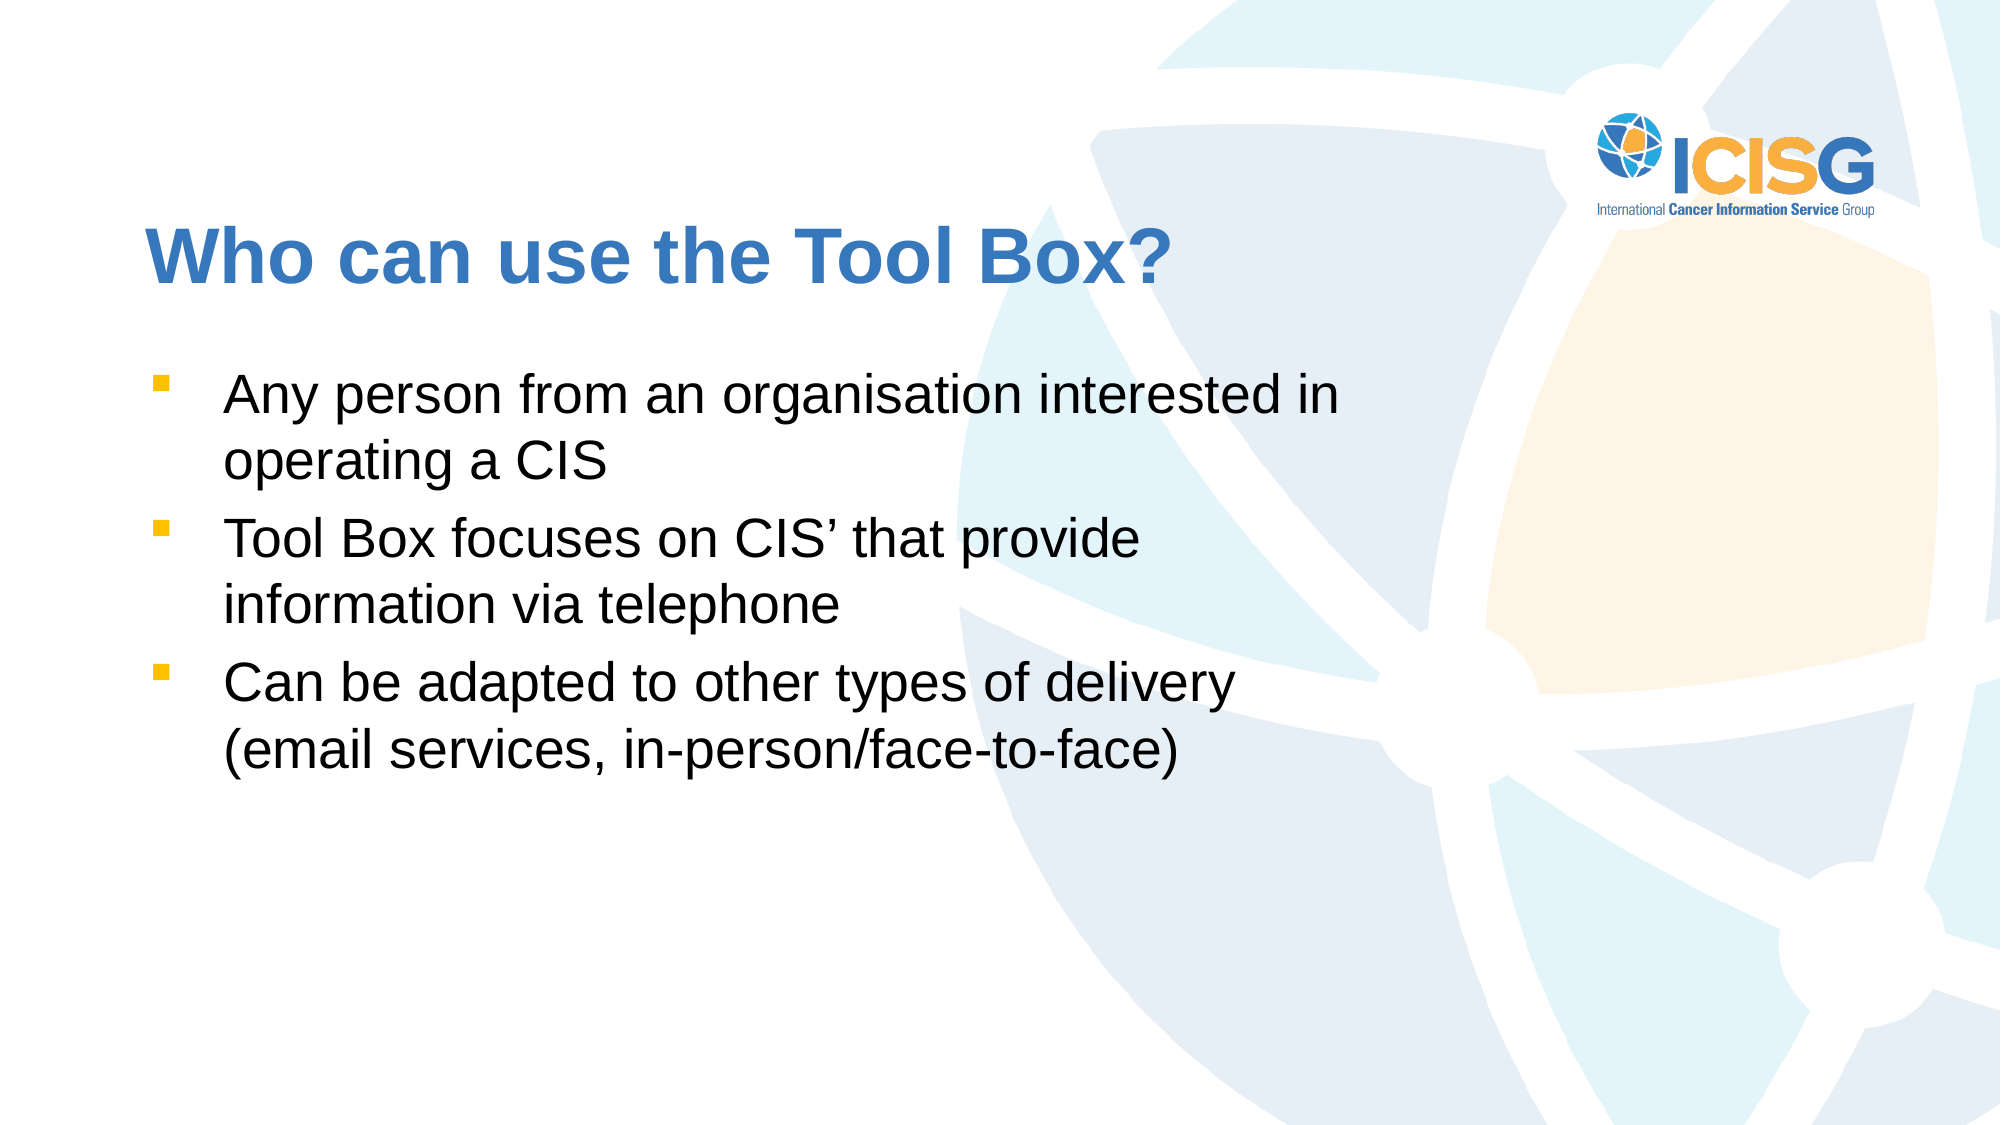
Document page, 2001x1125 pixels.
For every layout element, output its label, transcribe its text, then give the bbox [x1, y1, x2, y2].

title Who can use the Tool Box? [130, 169, 887, 335]
picture [893, 0, 2000, 1125]
subtitle Any person from an organisation interested in operating a CIS Tool Box focuses on CIS’ that provide information via telephone Can be adapted to other types of delivery (email services, in-person/face-to-face) [133, 350, 887, 1002]
